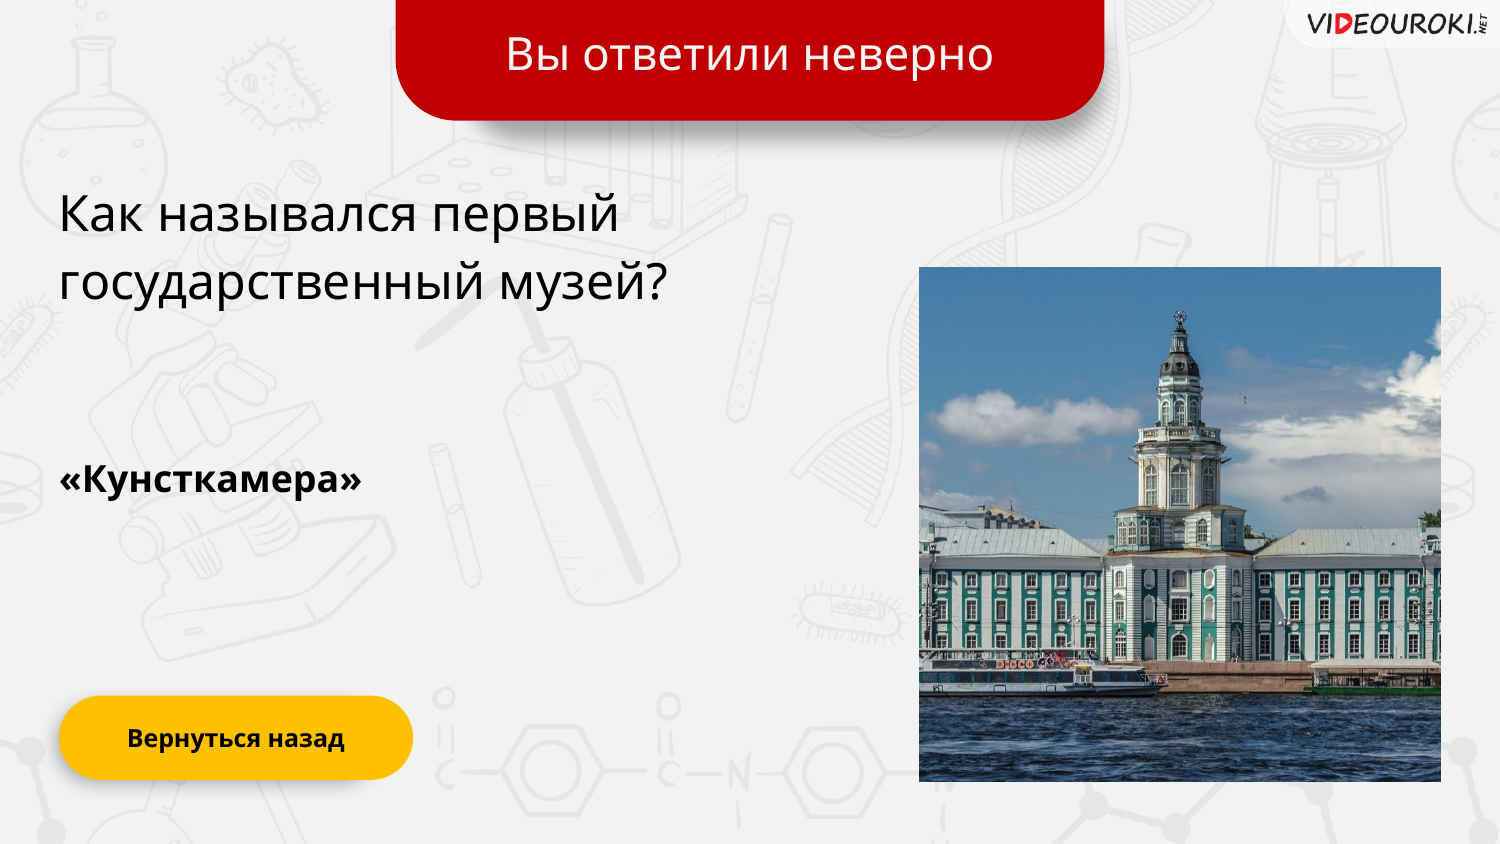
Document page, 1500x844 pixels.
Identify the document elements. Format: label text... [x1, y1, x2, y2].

text_box «Кунсткамера» [58, 449, 721, 501]
text_box [394, 0, 1106, 122]
text_box Вы ответили неверно [490, 17, 1010, 88]
picture [0, 0, 1500, 844]
text_box Вернуться назад [57, 694, 415, 781]
text_box Как назывался первый государственный музей? [58, 172, 924, 310]
